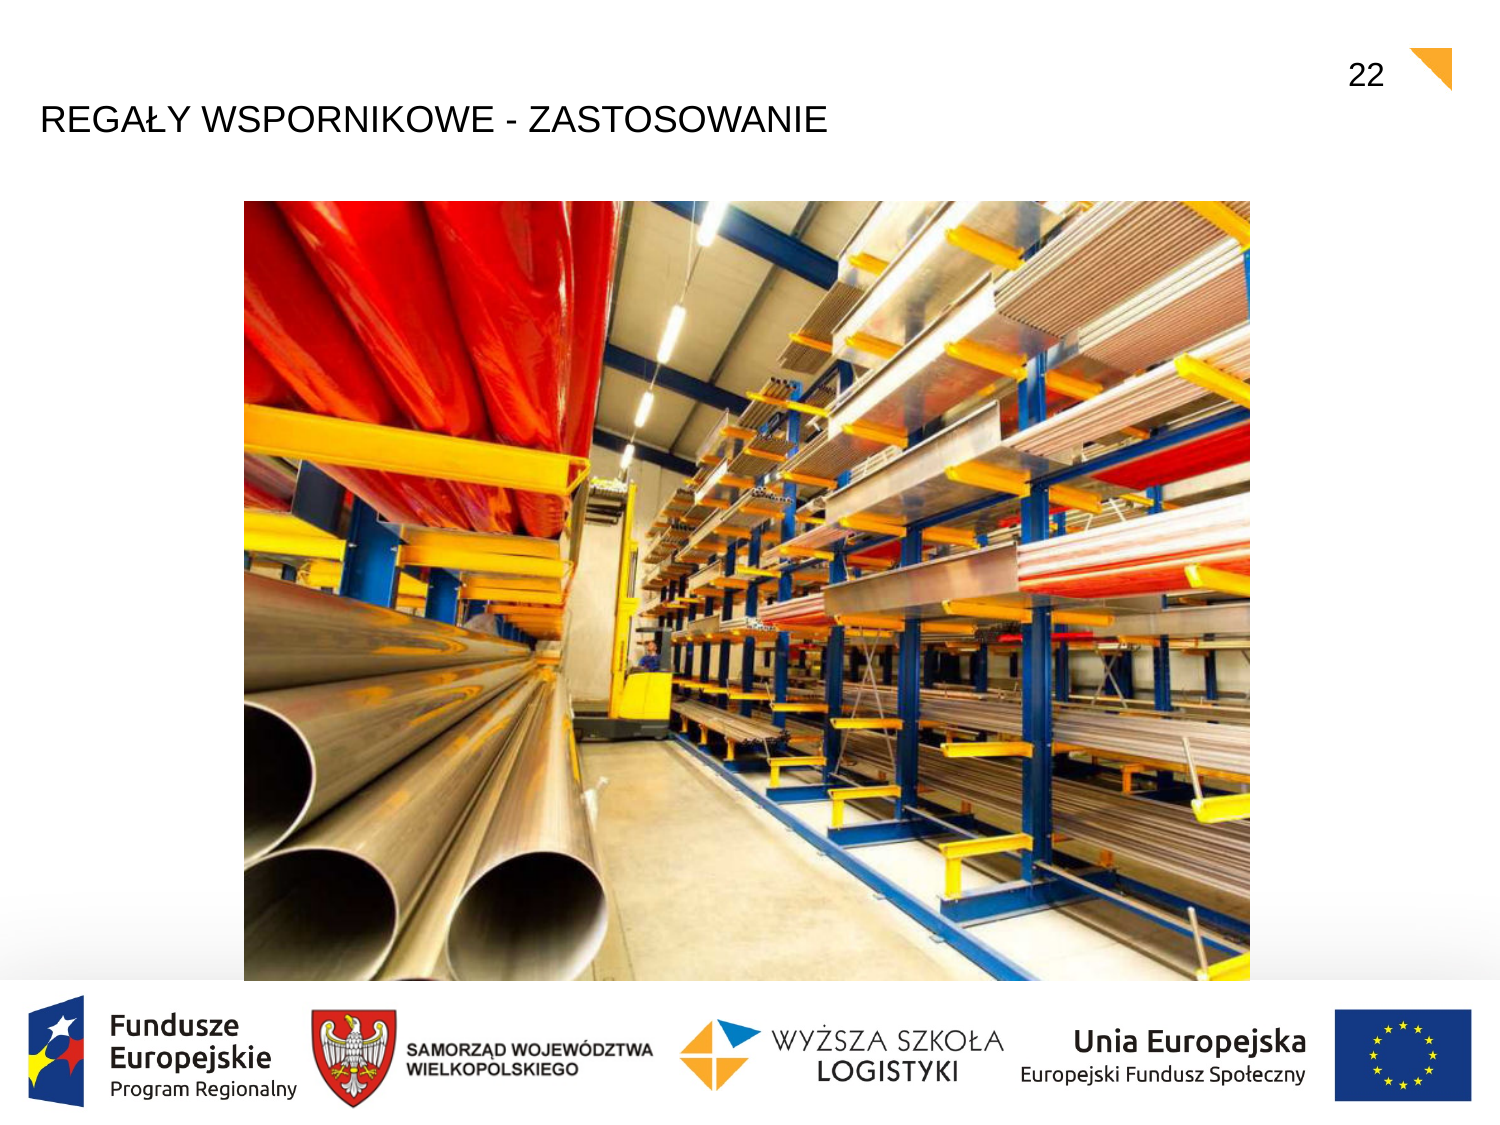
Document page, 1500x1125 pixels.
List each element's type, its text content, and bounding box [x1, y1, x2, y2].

title Regały wspornikowe - zastosowanie [24, 87, 1244, 197]
picture [0, 0, 1500, 1125]
slide_number 22 [1050, 34, 1401, 113]
